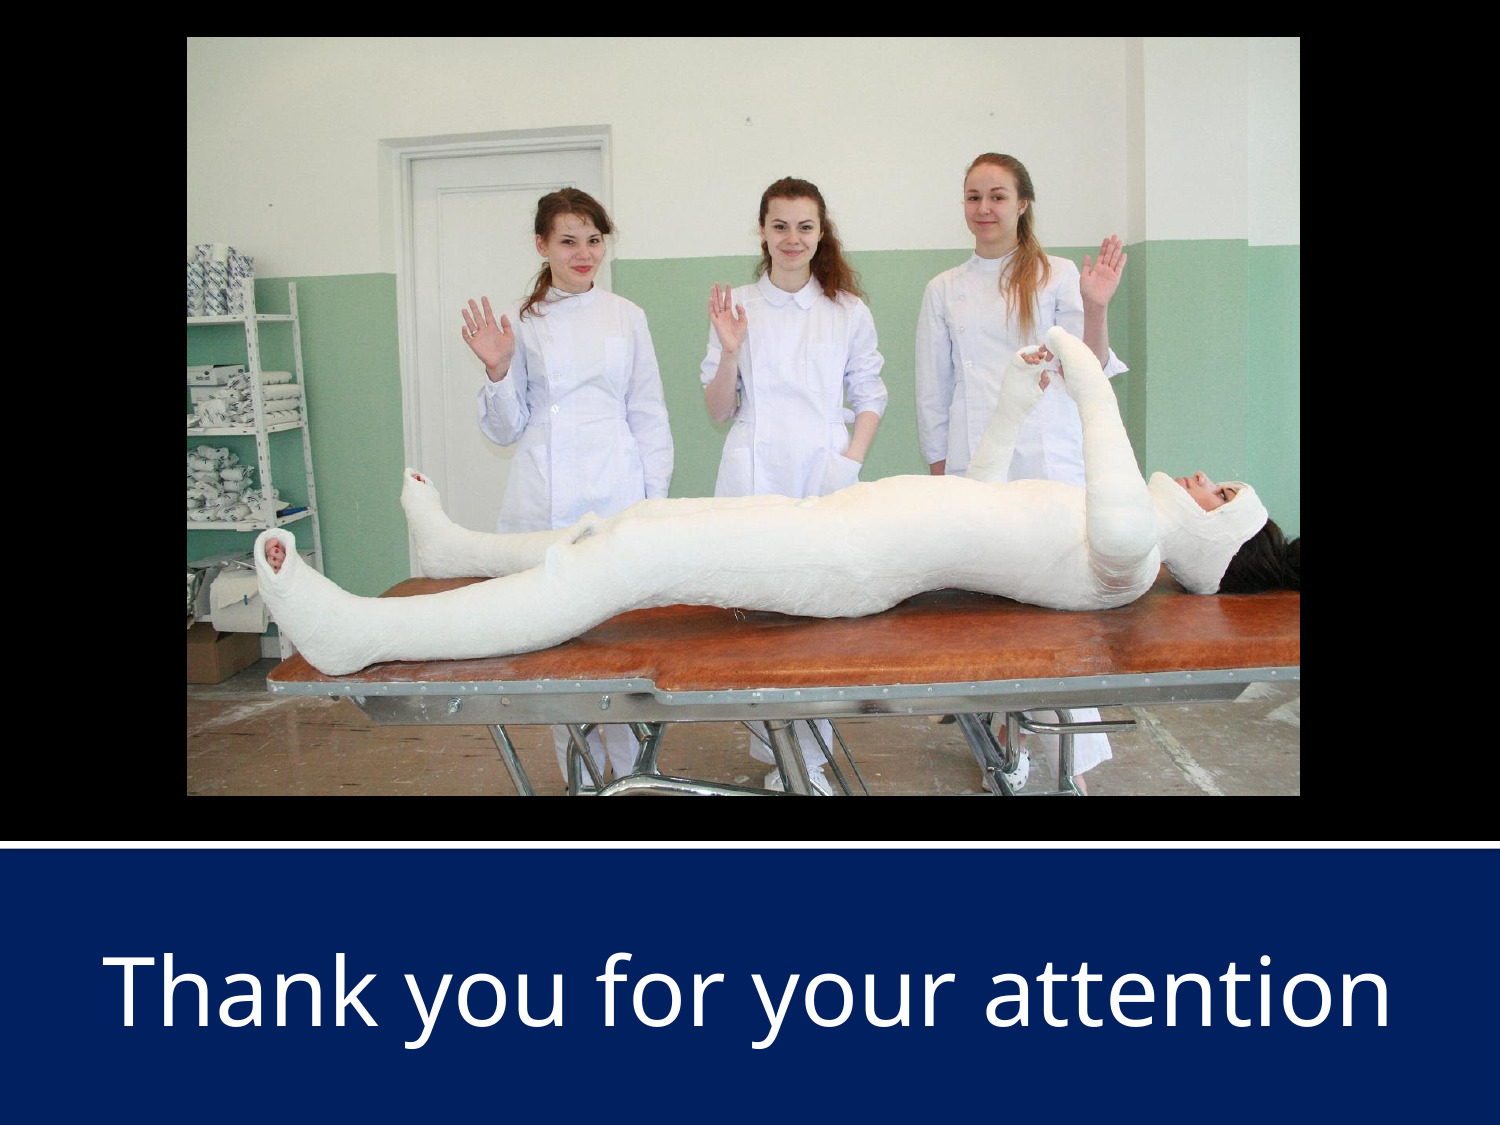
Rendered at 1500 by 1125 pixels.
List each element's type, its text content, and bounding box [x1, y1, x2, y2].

picture [187, 37, 1300, 796]
subtitle Thank you for your attention [81, 924, 1407, 1046]
